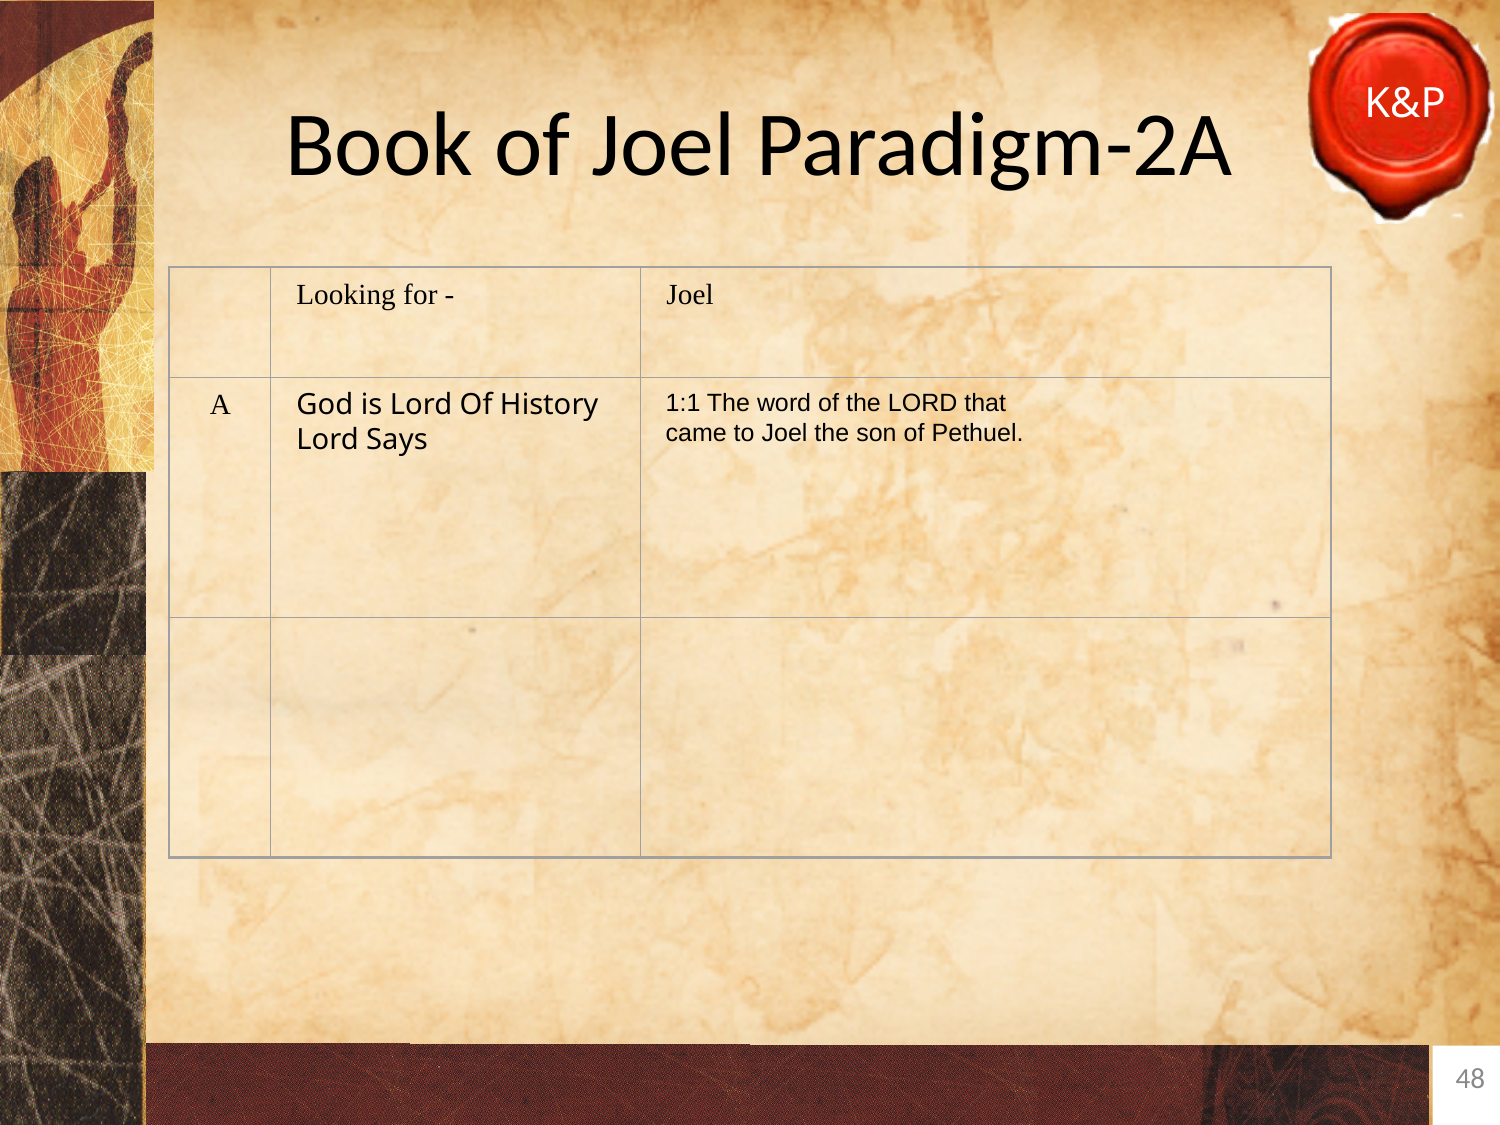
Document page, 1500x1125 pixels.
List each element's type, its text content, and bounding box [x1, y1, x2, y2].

picture [0, 0, 1500, 1125]
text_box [168, 266, 1332, 858]
title Book of Joel Paradigm-2A [228, 45, 1291, 233]
